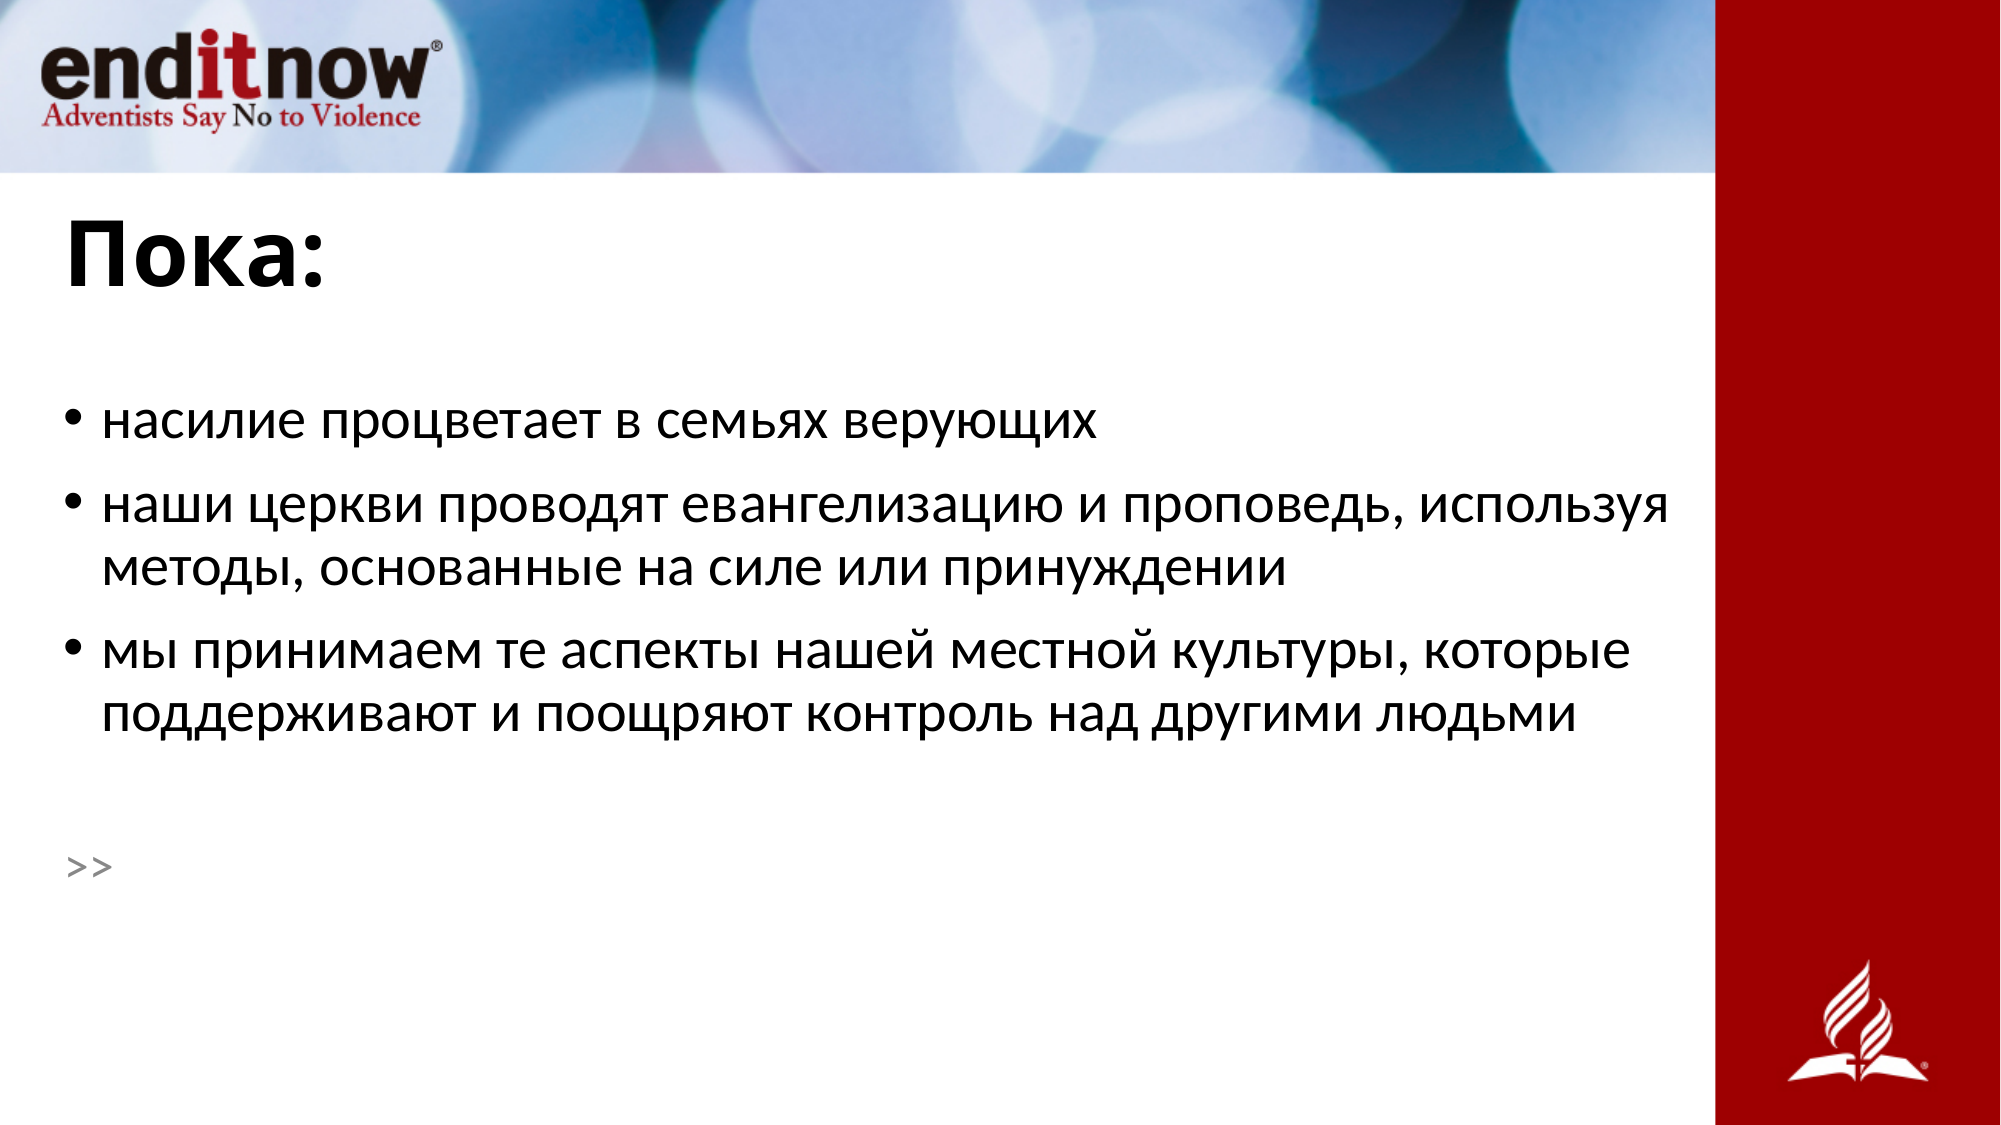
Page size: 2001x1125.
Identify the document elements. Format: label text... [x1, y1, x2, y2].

text_box >> [56, 832, 882, 956]
list насилие процветает в семьях верующих наши церкви проводят евангелизацию и проповедь, используя методы, основанные на силе или принуждении мы принимаем те аспекты нашей местной культуры, которые поддерживают и поощряют контроль над другими людьми [55, 380, 1782, 818]
title Пока: [55, 192, 1782, 321]
picture [0, 0, 2001, 1125]
